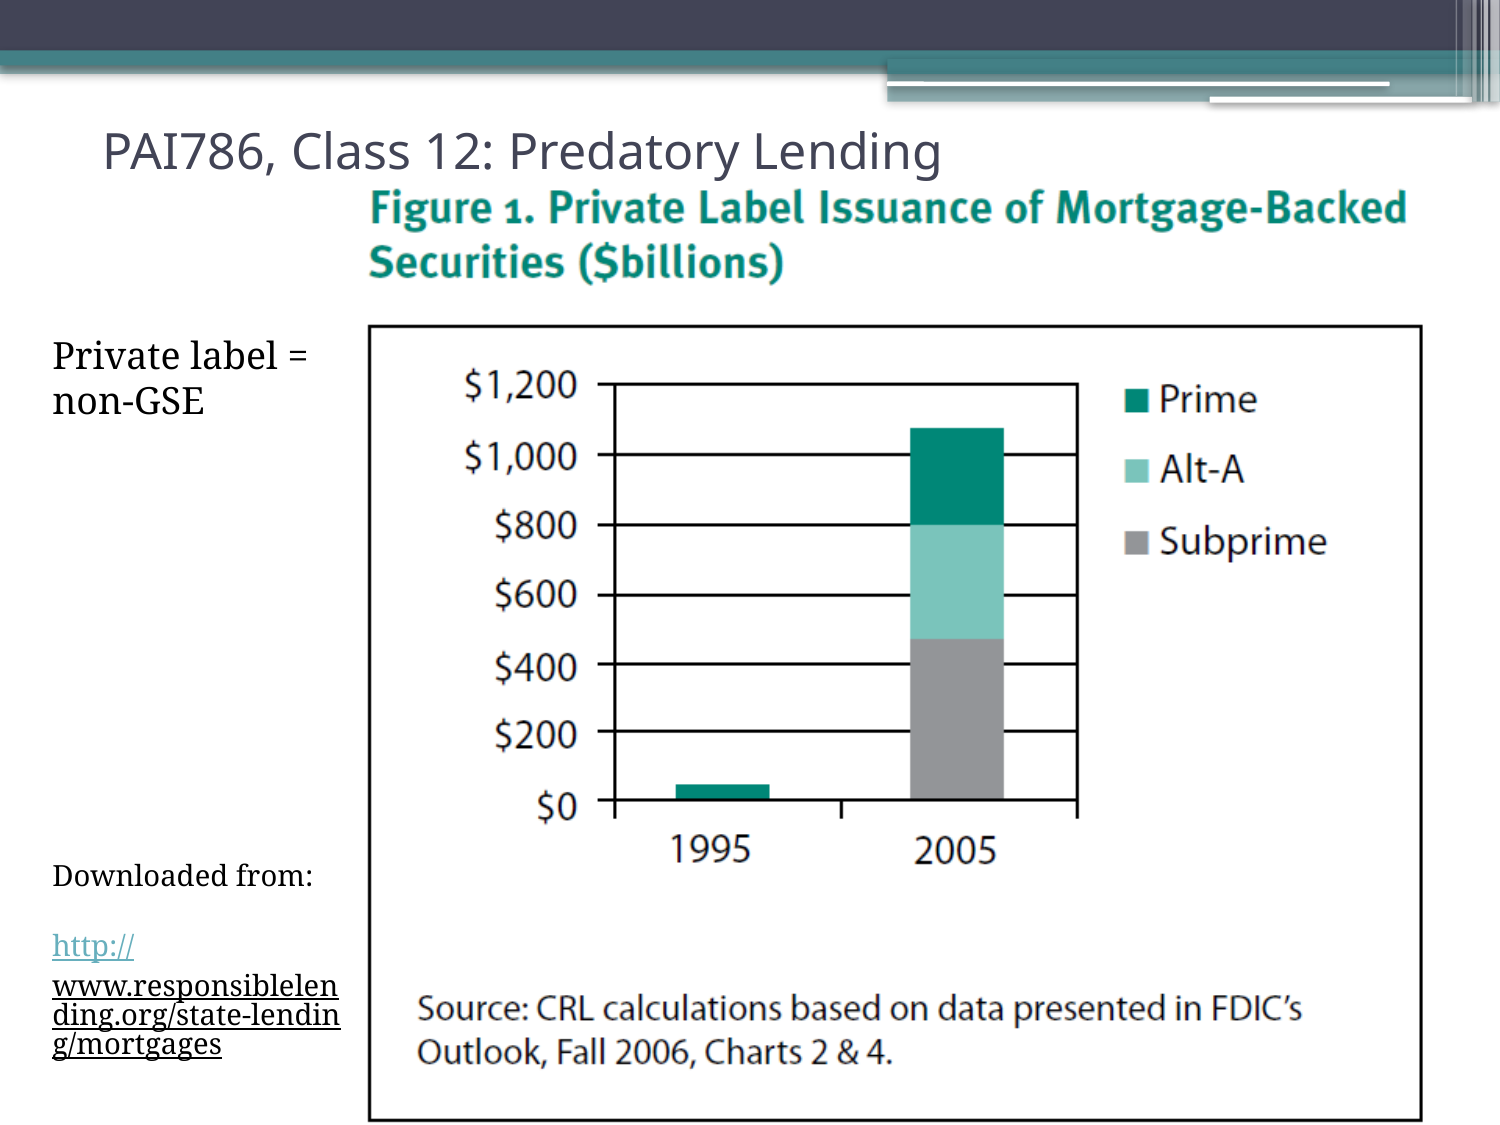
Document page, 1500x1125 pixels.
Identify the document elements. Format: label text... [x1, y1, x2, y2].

text_box PAI786, Class 12: Predatory Lending [74, 112, 1425, 200]
text_box Downloaded from: http://www.responsiblelending.org/state-lending/mortgages [37, 849, 355, 1049]
text_box [74, 233, 355, 849]
text_box Private label = non-GSE [37, 324, 350, 430]
text_box [74, 1049, 355, 1113]
picture [362, 187, 1426, 1125]
